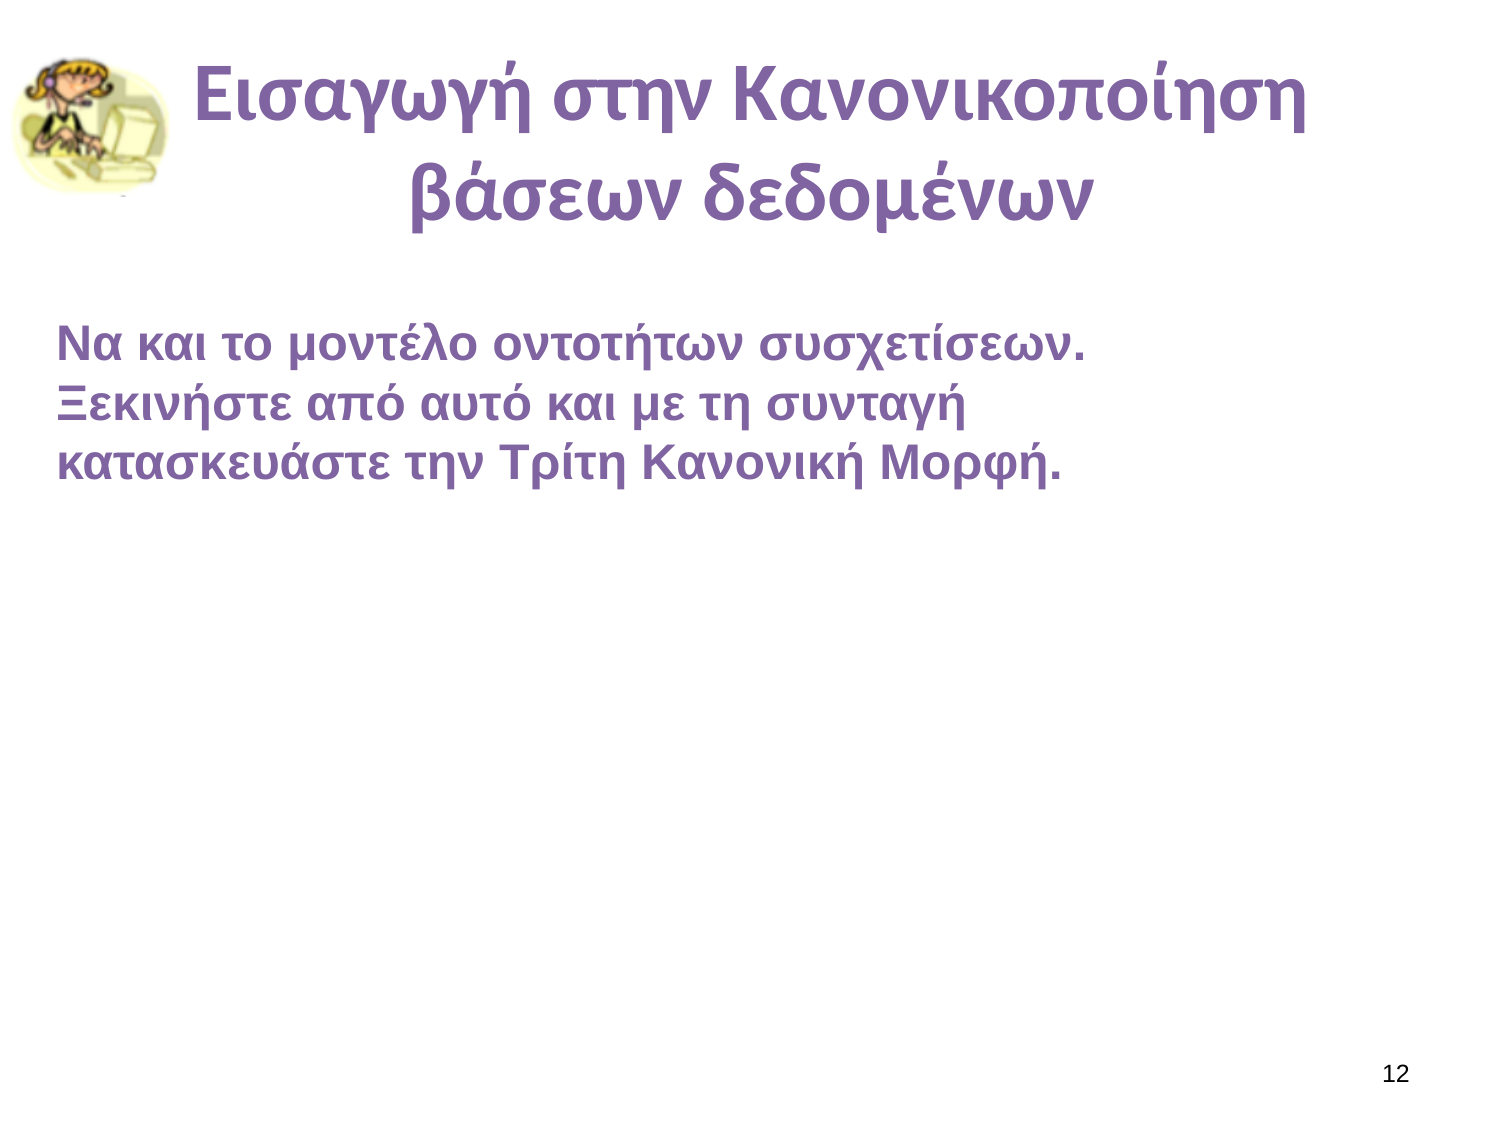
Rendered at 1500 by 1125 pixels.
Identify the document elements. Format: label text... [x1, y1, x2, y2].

picture [5, 47, 182, 197]
slide_number 11 [1074, 1042, 1425, 1103]
title Εισαγωγή στην Κανονικοποίηση βάσεων δεδομένων [76, 19, 1427, 256]
text_box Να και το μοντέλο οντοτήτων συσχετίσεων. Ξεκινήστε από αυτό και με τη συνταγή κατασκευάστε την Τρίτη Κανονική Μορφή. [41, 302, 1258, 498]
